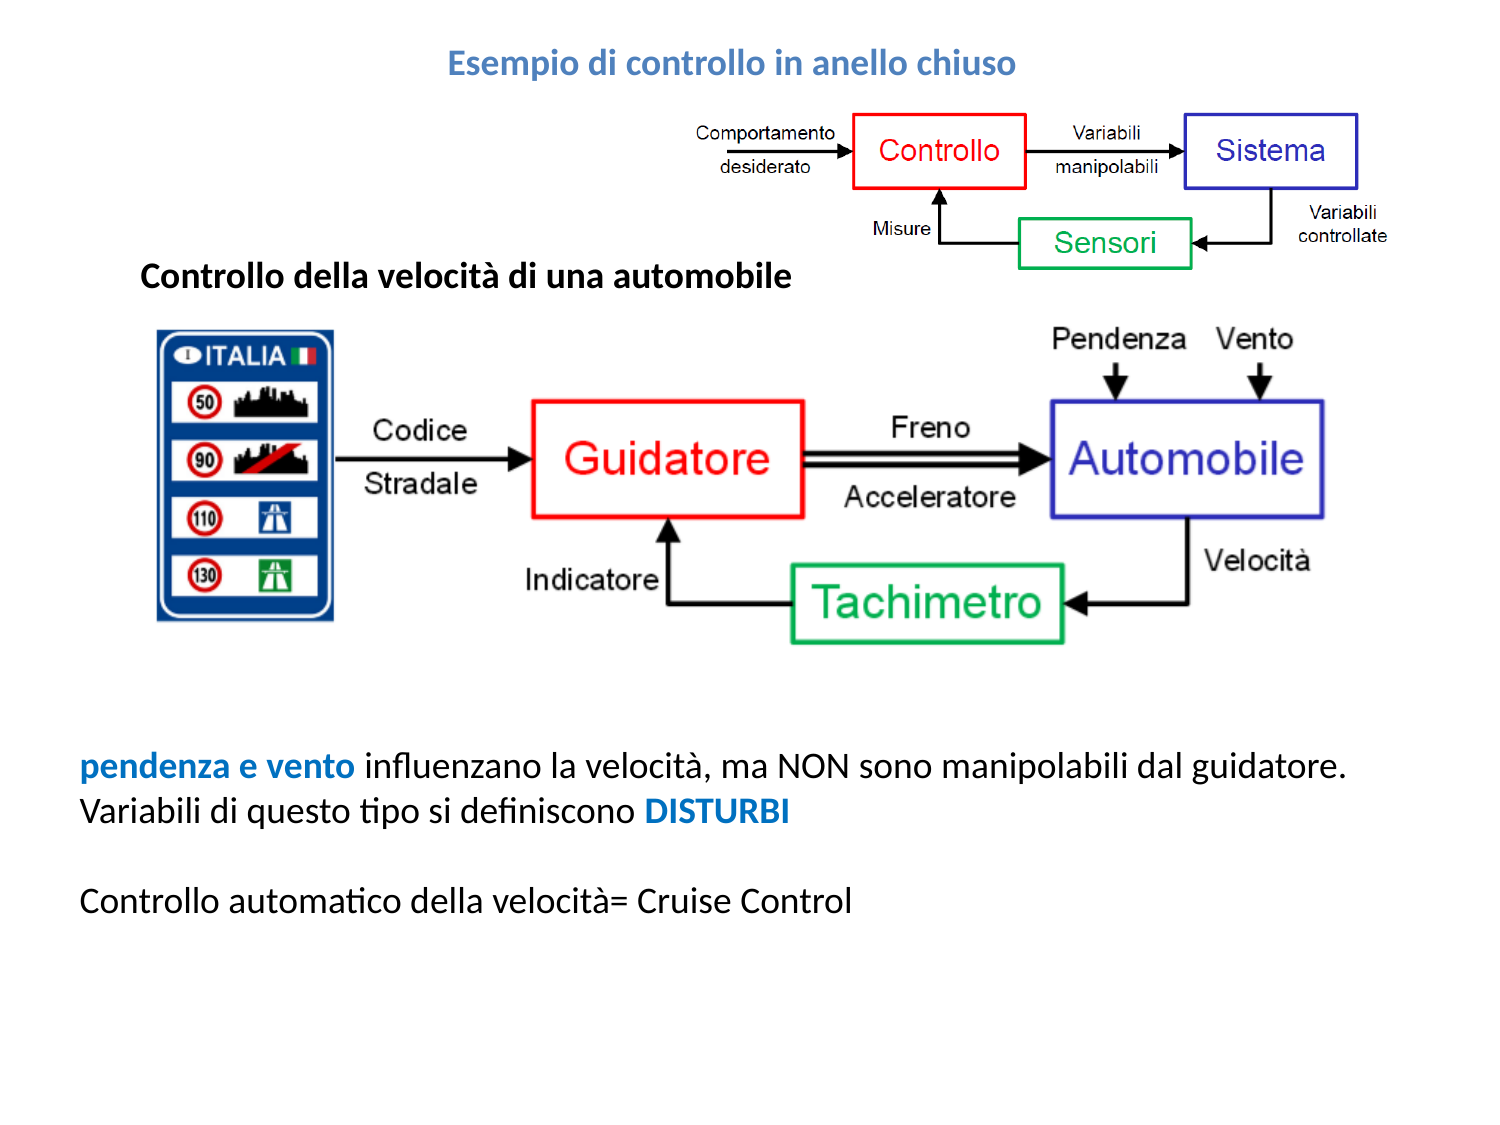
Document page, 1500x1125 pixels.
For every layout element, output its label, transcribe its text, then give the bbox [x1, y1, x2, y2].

picture [690, 100, 1404, 275]
picture [132, 302, 1365, 673]
text_box pendenza e vento influenzano la velocità, ma NON sono manipolabili dal guidatore. Variabili di questo tipo si definiscono DISTURBI Controllo automatico della velocità= Cruise Control [64, 733, 1447, 929]
text_box Controllo della velocità di una automobile [125, 243, 809, 304]
text_box Esempio di controllo in anello chiuso [432, 30, 1033, 91]
